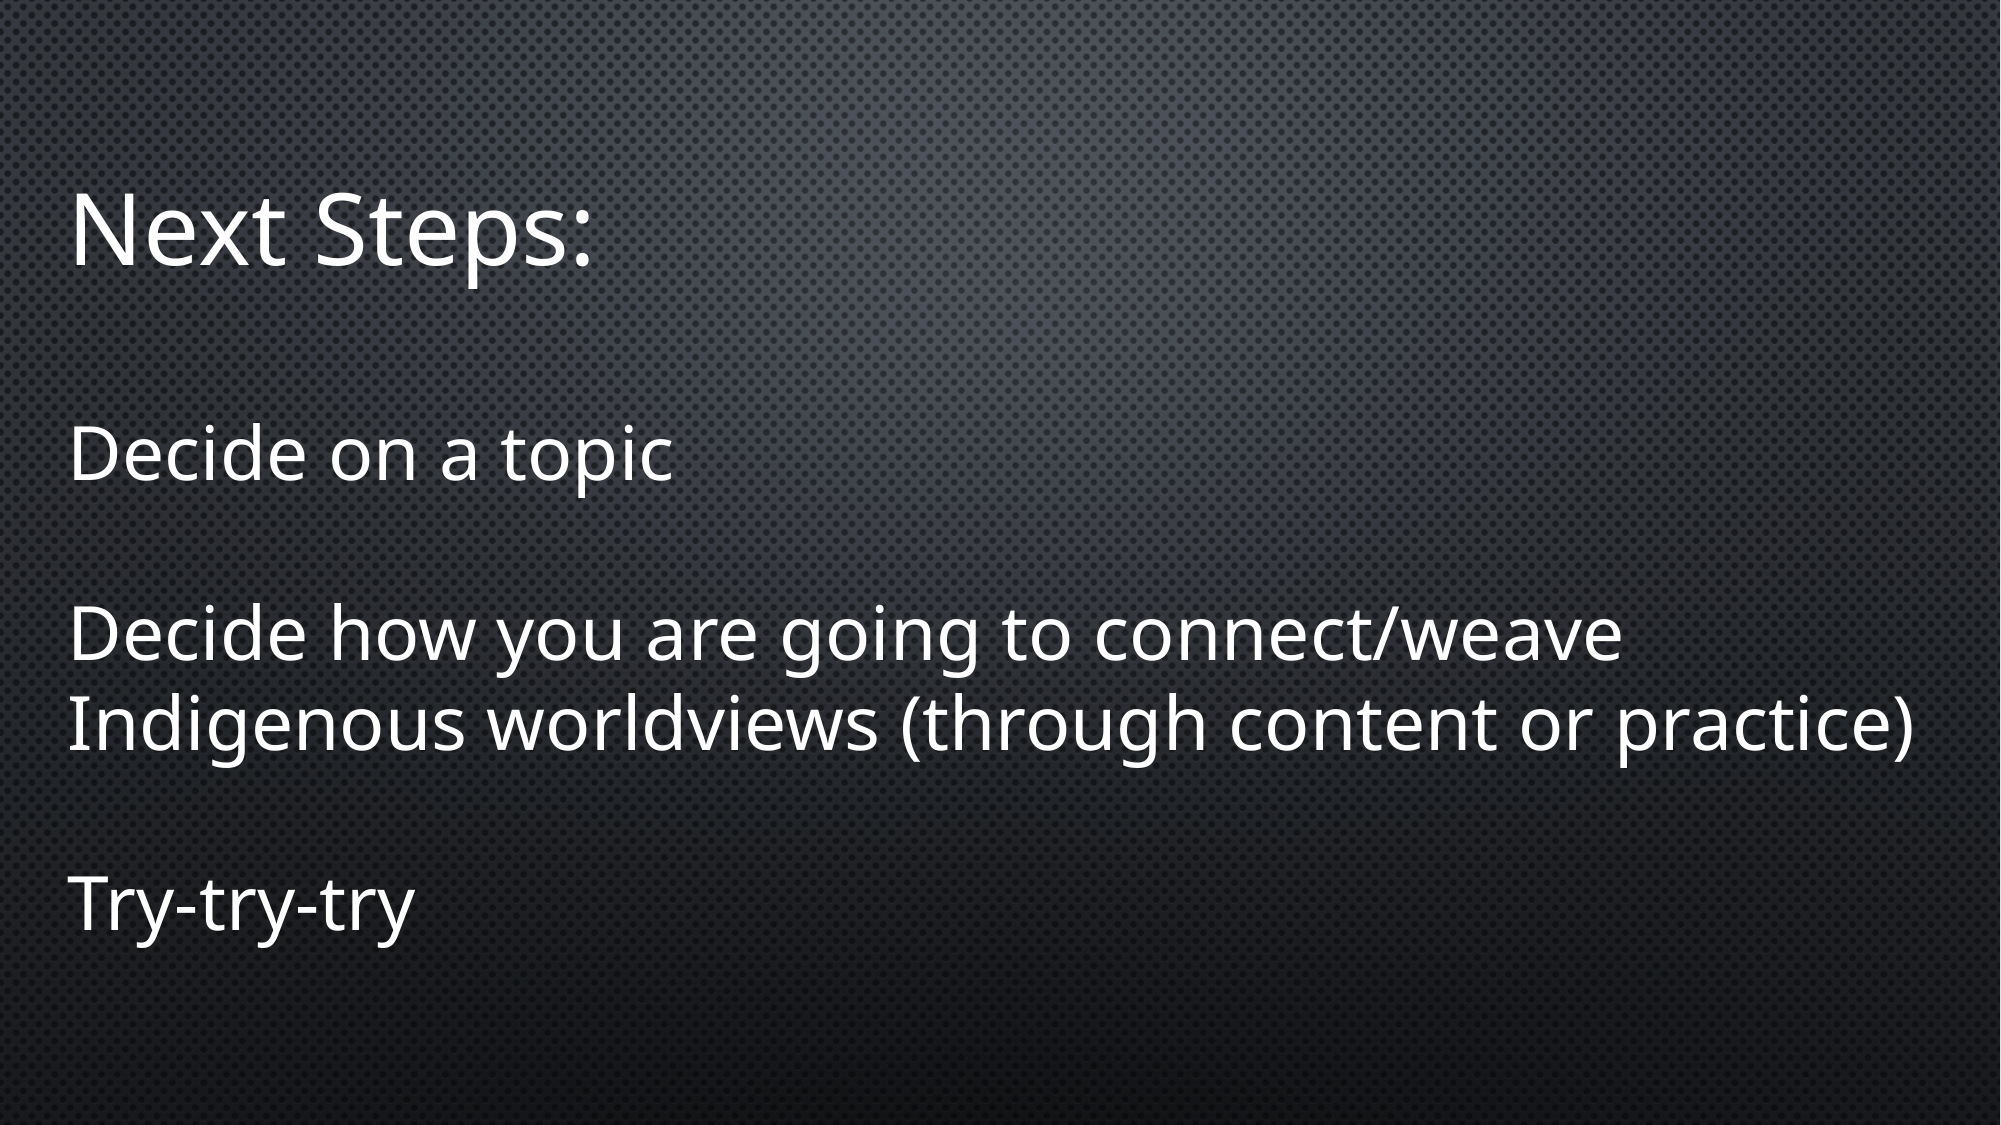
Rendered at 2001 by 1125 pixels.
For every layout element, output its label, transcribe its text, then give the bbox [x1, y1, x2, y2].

text_box Next Steps: Decide on a topic Decide how you are going to connect/weave Indigenous worldviews (through content or practice) Try-try-try [53, 158, 1960, 953]
